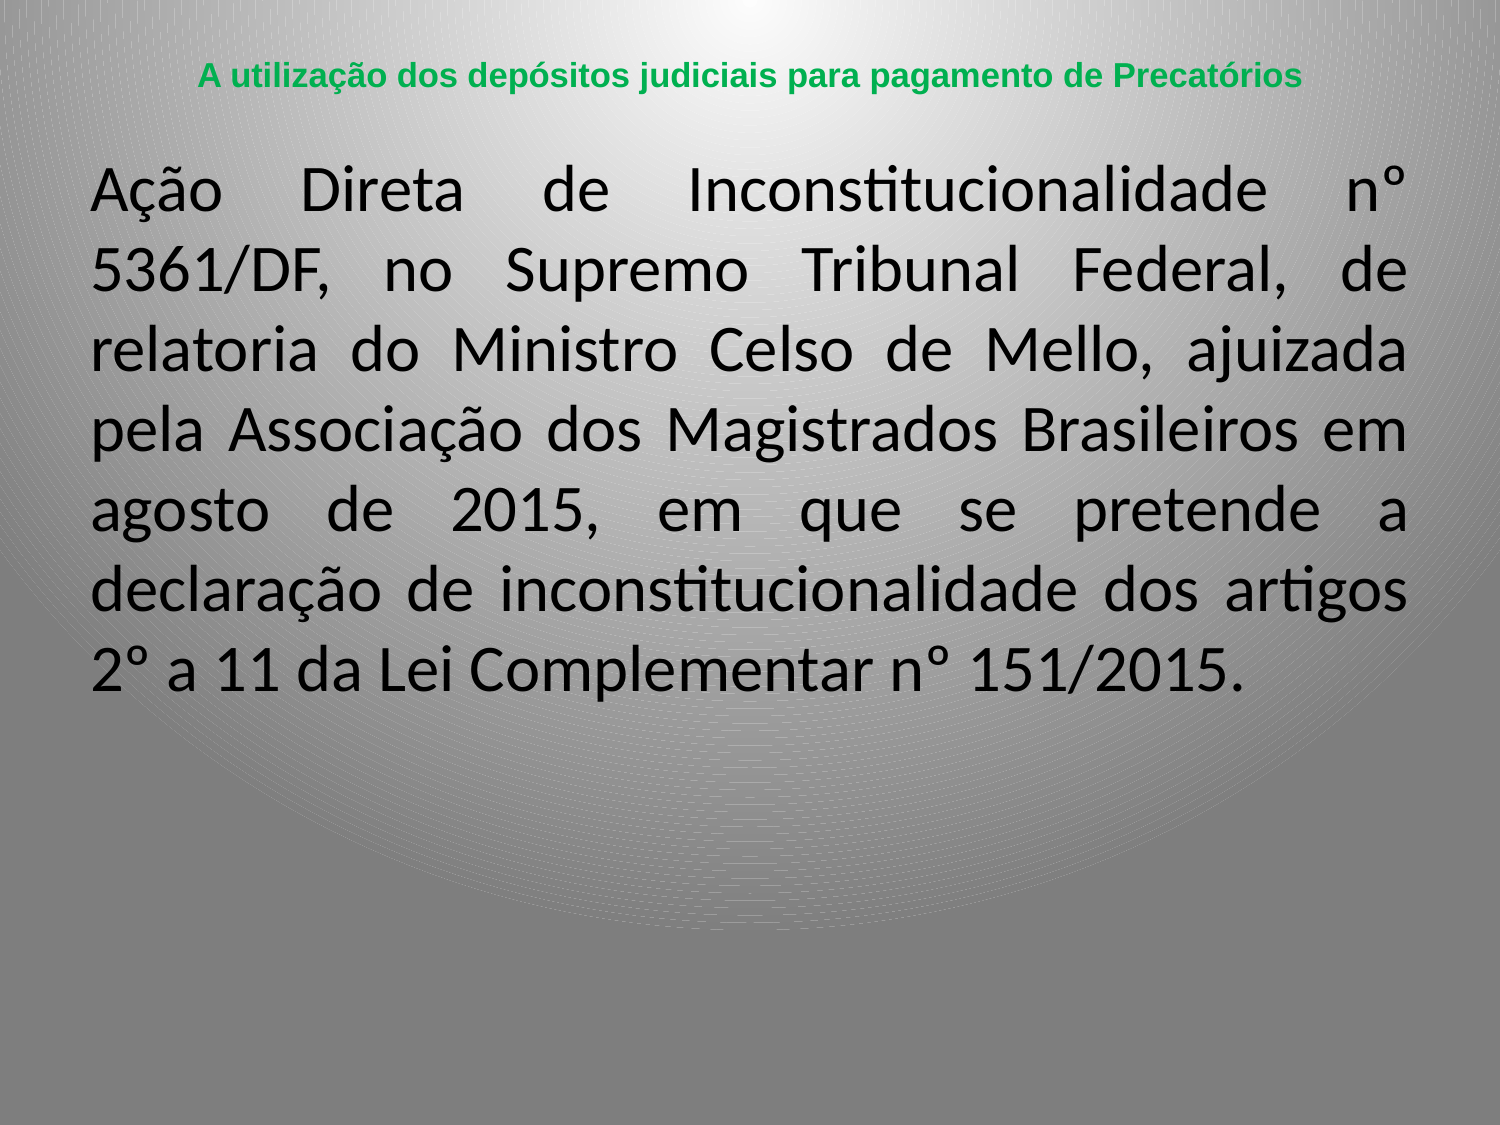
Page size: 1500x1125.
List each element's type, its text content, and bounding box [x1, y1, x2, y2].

list Ação Direta de Inconstitucionalidade nº 5361/DF, no Supremo Tribunal Federal, de relatoria do Ministro Celso de Mello, ajuizada pela Associação dos Magistrados Brasileiros em agosto de 2015, em que se pretende a declaração de inconstitucionalidade dos artigos 2º a 11 da Lei Complementar nº 151/2015. [75, 137, 1425, 1005]
title A utilização dos depósitos judiciais para pagamento de Precatórios [75, 45, 1425, 102]
